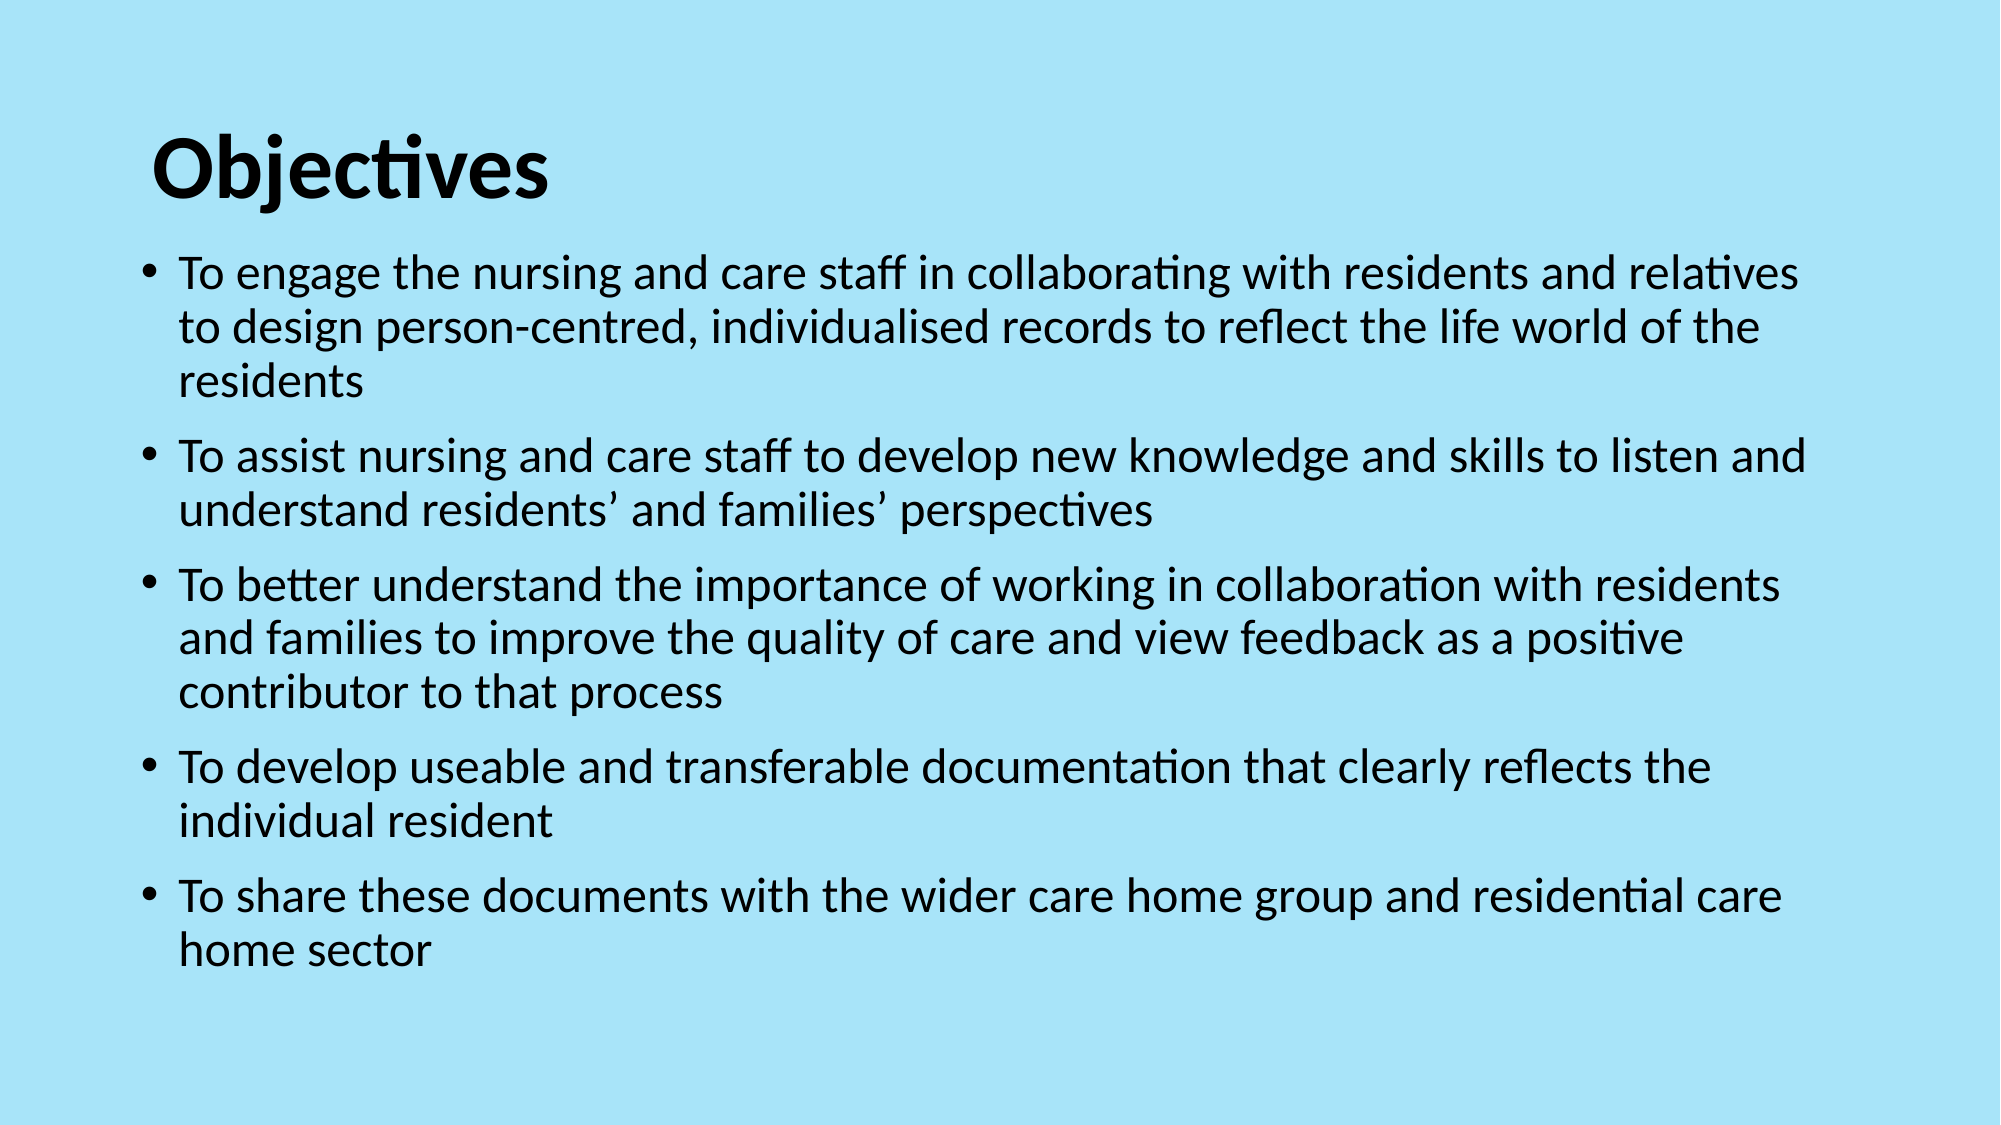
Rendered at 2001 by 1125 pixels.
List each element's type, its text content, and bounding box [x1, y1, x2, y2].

title Objectives [137, 59, 1863, 278]
list To engage the nursing and care staff in collaborating with residents and relatives to design person-centred, individualised records to reflect the life world of the residents To assist nursing and care staff to develop new knowledge and skills to listen and understand residents’ and families’ perspectives To better understand the importance of working in collaboration with residents and families to improve the quality of care and view feedback as a positive contributor to that process To develop useable and transferable documentation that clearly reflects the individual resident To share these documents with the wider care home group and residential care home sector [125, 238, 1851, 953]
